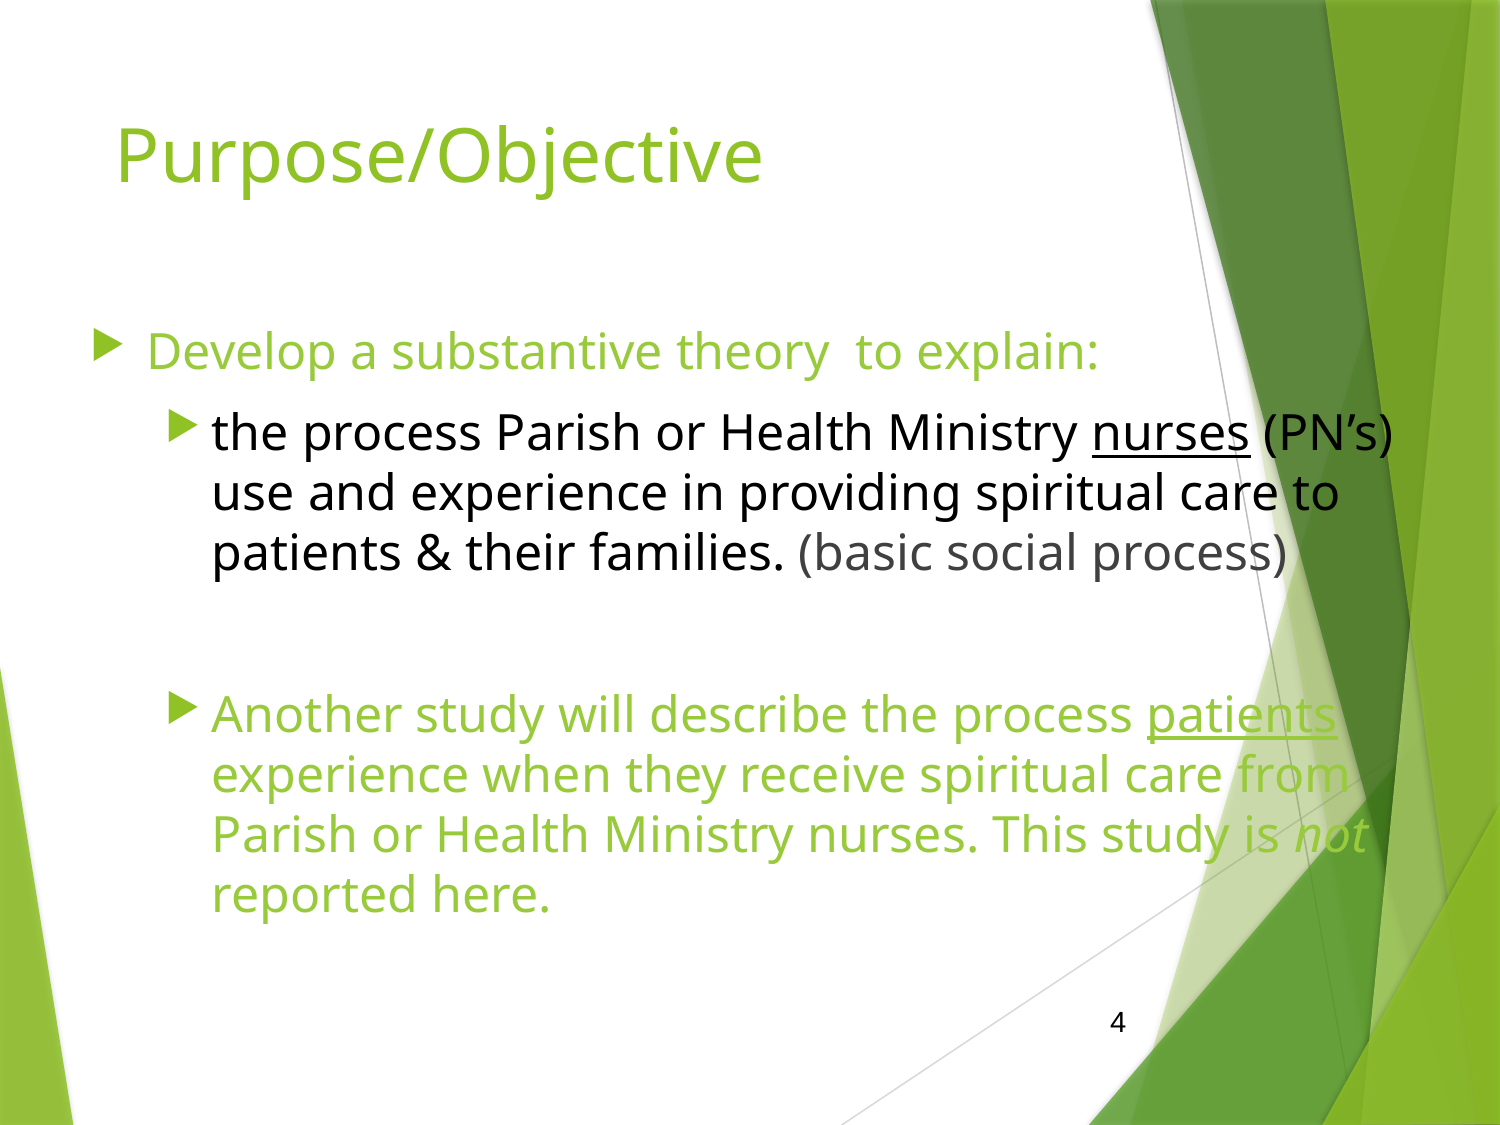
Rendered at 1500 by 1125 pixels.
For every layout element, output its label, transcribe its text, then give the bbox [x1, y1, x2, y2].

title Purpose/Objective [99, 99, 1142, 312]
list Develop a substantive theory to explain: the process Parish or Health Ministry nurses (PN’s) use and experience in providing spiritual care to patients & their families. (basic social process) Another study will describe the process patients experience when they receive spiritual care from Parish or Health Ministry nurses. This study is not reported here. [75, 312, 1425, 1050]
slide_number 4 [1057, 991, 1142, 1051]
